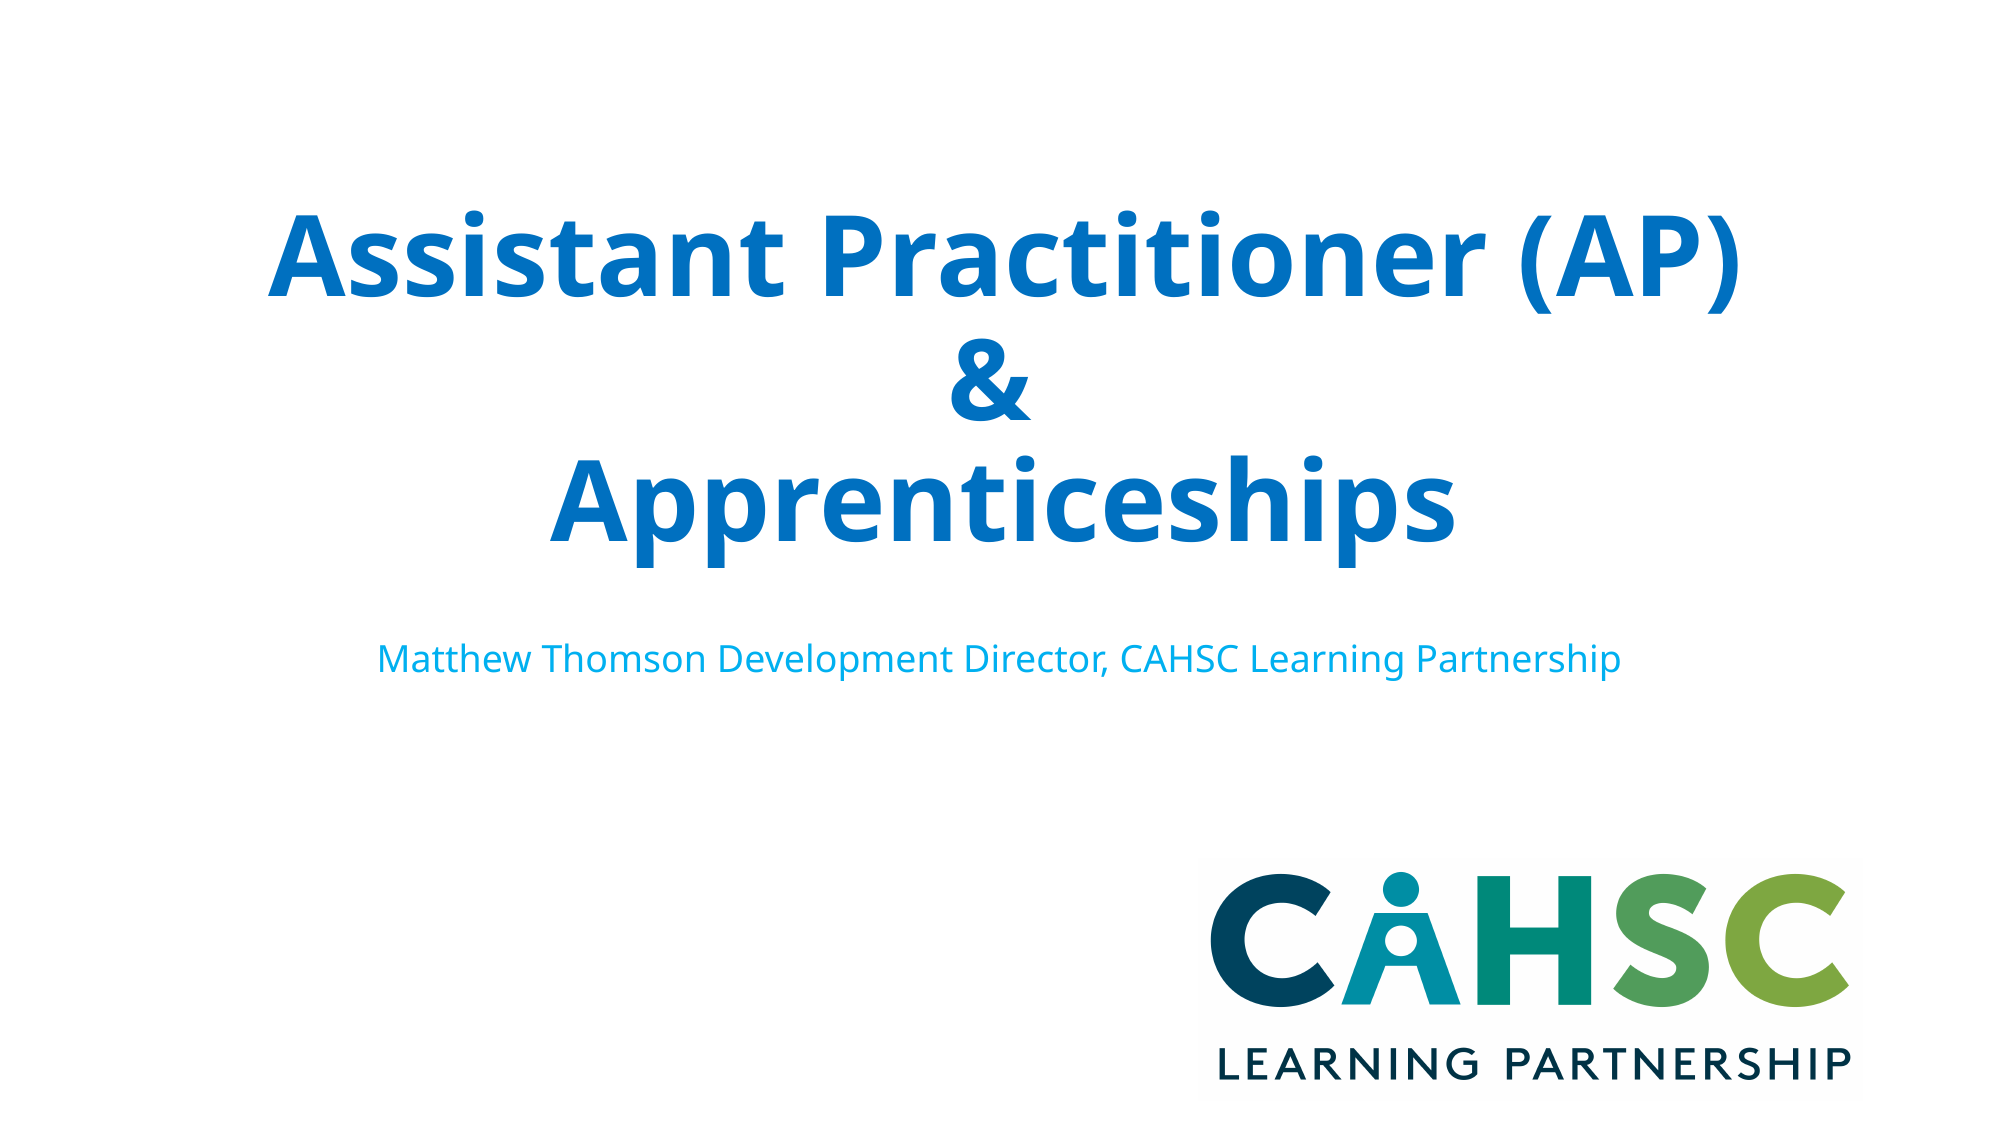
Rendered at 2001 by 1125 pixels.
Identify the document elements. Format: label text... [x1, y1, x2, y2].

picture [1198, 858, 1863, 1101]
subtitle Matthew Thomson Development Director, CAHSC Learning Partnership [249, 485, 1750, 860]
title Assistant Practitioner (AP) & Apprenticeships [0, 135, 1980, 574]
